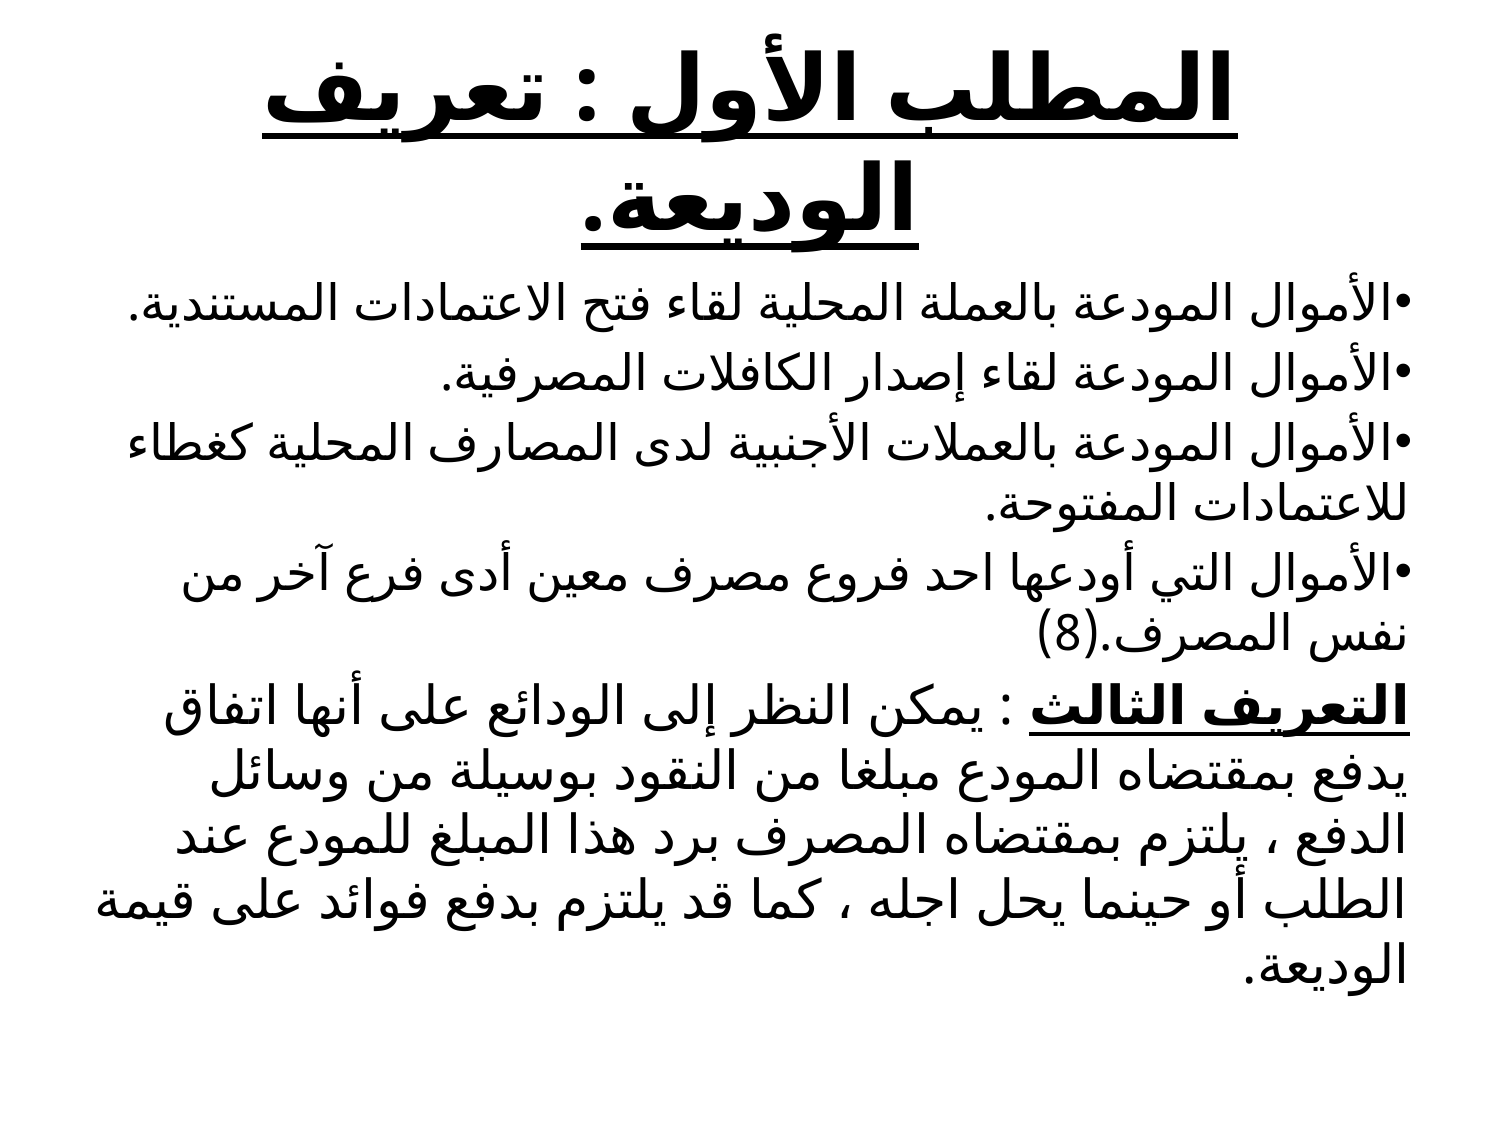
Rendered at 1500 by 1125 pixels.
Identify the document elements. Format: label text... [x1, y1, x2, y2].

title المطلب الأول : تعريف الوديعة. [75, 45, 1425, 233]
list الأموال المودعة بالعملة المحلية لقاء فتح الاعتمادات المستندية. الأموال المودعة لقاء إصدار الكافلات المصرفية. الأموال المودعة بالعملات الأجنبية لدى المصارف المحلية كغطاء للاعتمادات المفتوحة. الأموال التي أودعها احد فروع مصرف معين أدى فرع آخر من نفس المصرف.(8) التعريف الثالث : يمكن النظر إلى الودائع على أنها اتفاق يدفع بمقتضاه المودع مبلغا من النقود بوسيلة من وسائل الدفع ، يلتزم بمقتضاه المصرف برد هذا المبلغ للمودع عند الطلب أو حينما يحل اجله ، كما قد يلتزم بدفع فوائد على قيمة الوديعة. [75, 262, 1425, 1005]
